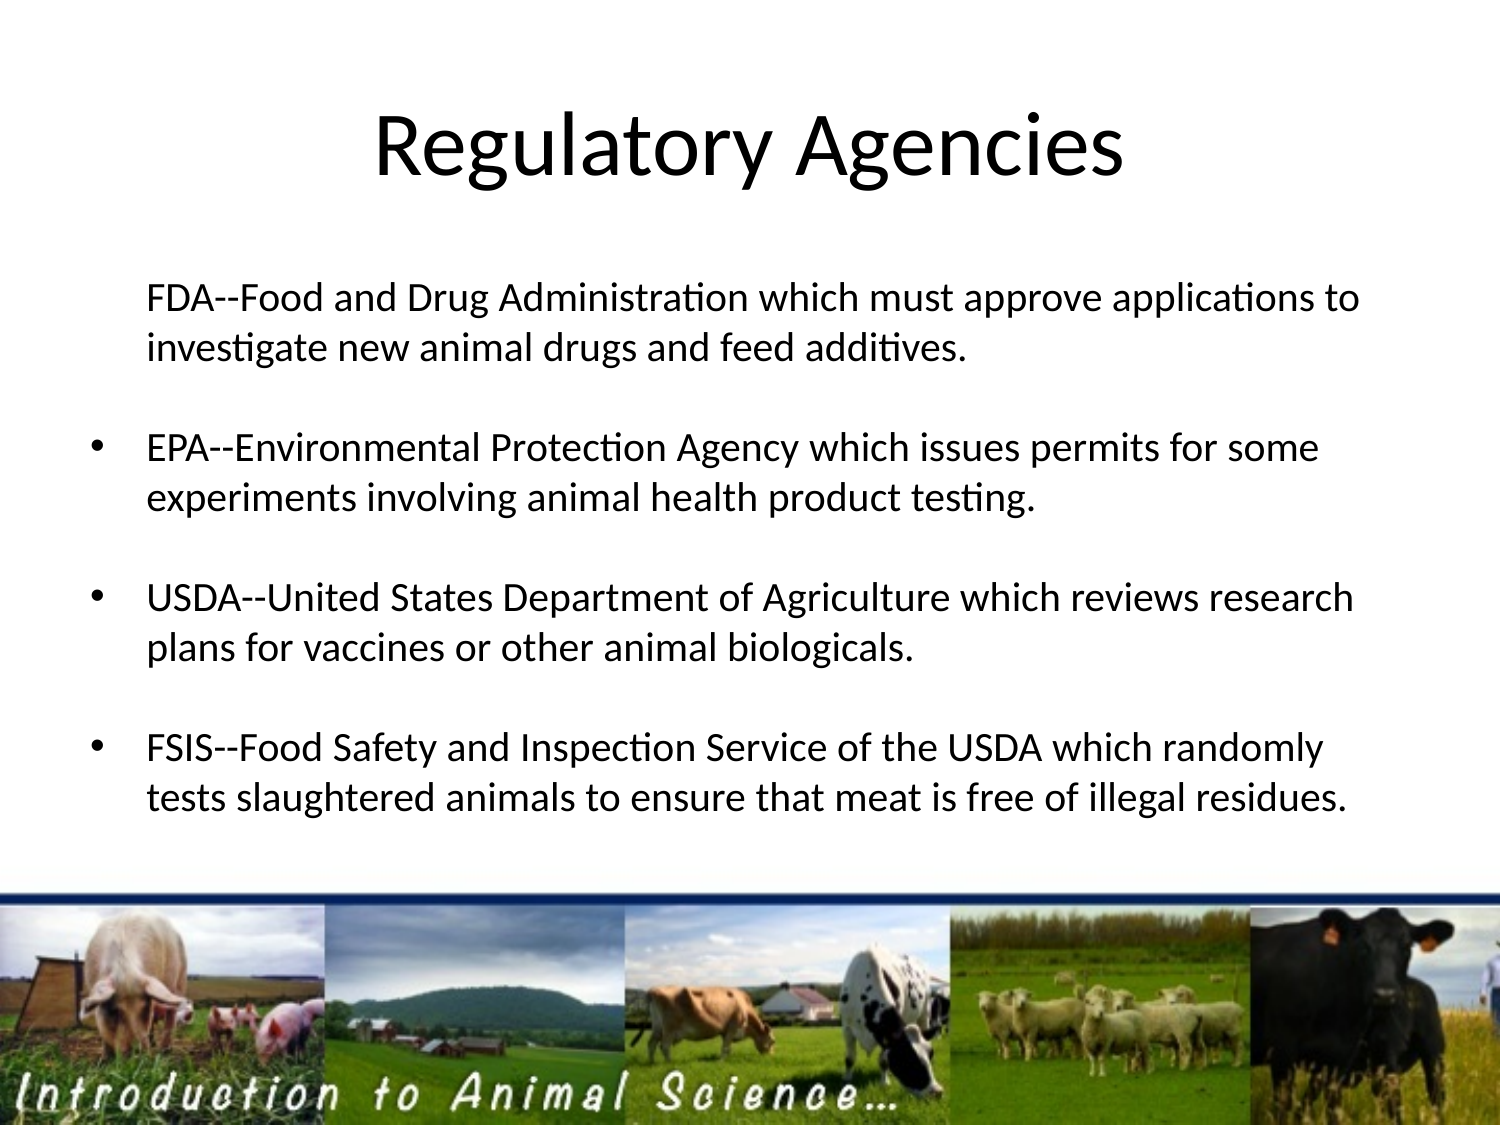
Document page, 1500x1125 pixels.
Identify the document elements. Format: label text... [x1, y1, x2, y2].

title Regulatory Agencies [74, 44, 1426, 233]
picture [0, 0, 1500, 1125]
list FDA--Food and Drug Administration which must approve applications to investigate new animal drugs and feed additives. EPA--Environmental Protection Agency which issues permits for some experiments involving animal health product testing. USDA--United States Department of Agriculture which reviews research plans for vaccines or other animal biologicals. FSIS--Food Safety and Inspection Service of the USDA which randomly tests slaughtered animals to ensure that meat is free of illegal residues. [74, 262, 1426, 1006]
